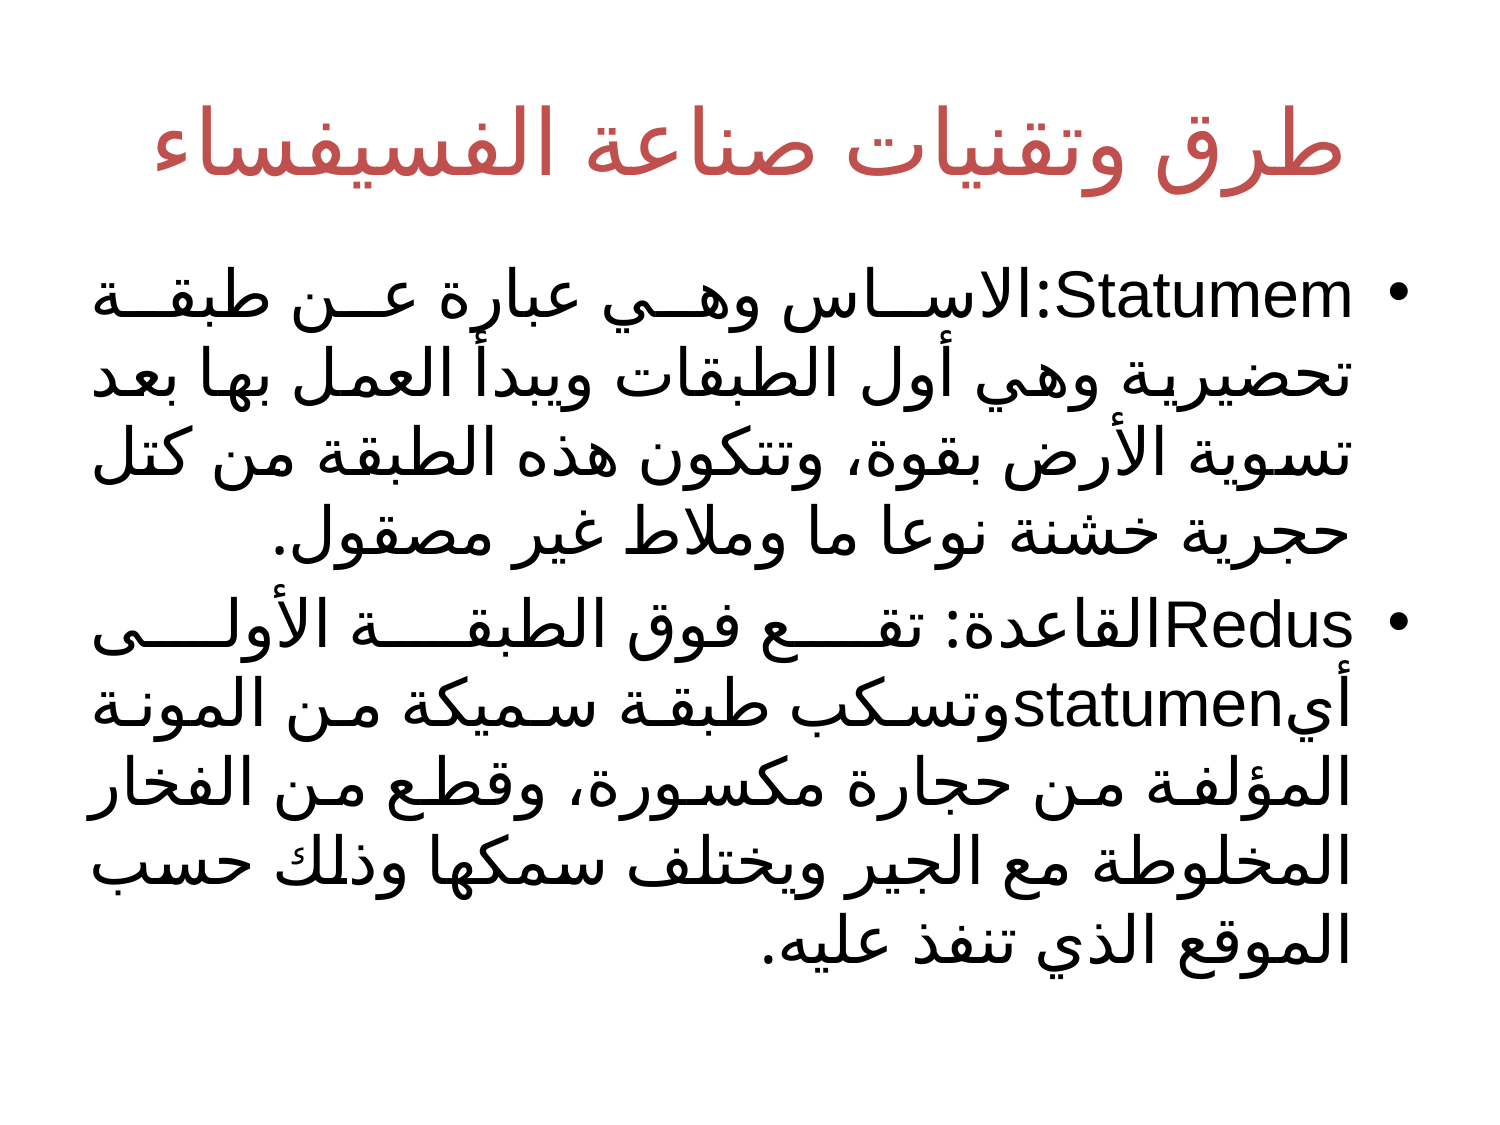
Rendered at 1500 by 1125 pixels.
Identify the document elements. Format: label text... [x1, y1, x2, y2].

list Statumem:الاساس وهي عبارة عن طبقة تحضيرية وهي أول الطبقات ويبدأ العمل بها بعد تسوية الأرض بقوة، وتتكون هذه الطبقة من كتل حجرية خشنة نوعا ما وملاط غير مصقول. Redusالقاعدة: تقع فوق الطبقة الأولى أيstatumenوتسكب طبقة سميكة من المونة المؤلفة من حجارة مكسورة، وقطع من الفخار المخلوطة مع الجير ويختلف سمكها وذلك حسب الموقع الذي تنفذ عليه. [75, 243, 1425, 986]
title طرق وتقنيات صناعة الفسيفساء [75, 45, 1425, 233]
